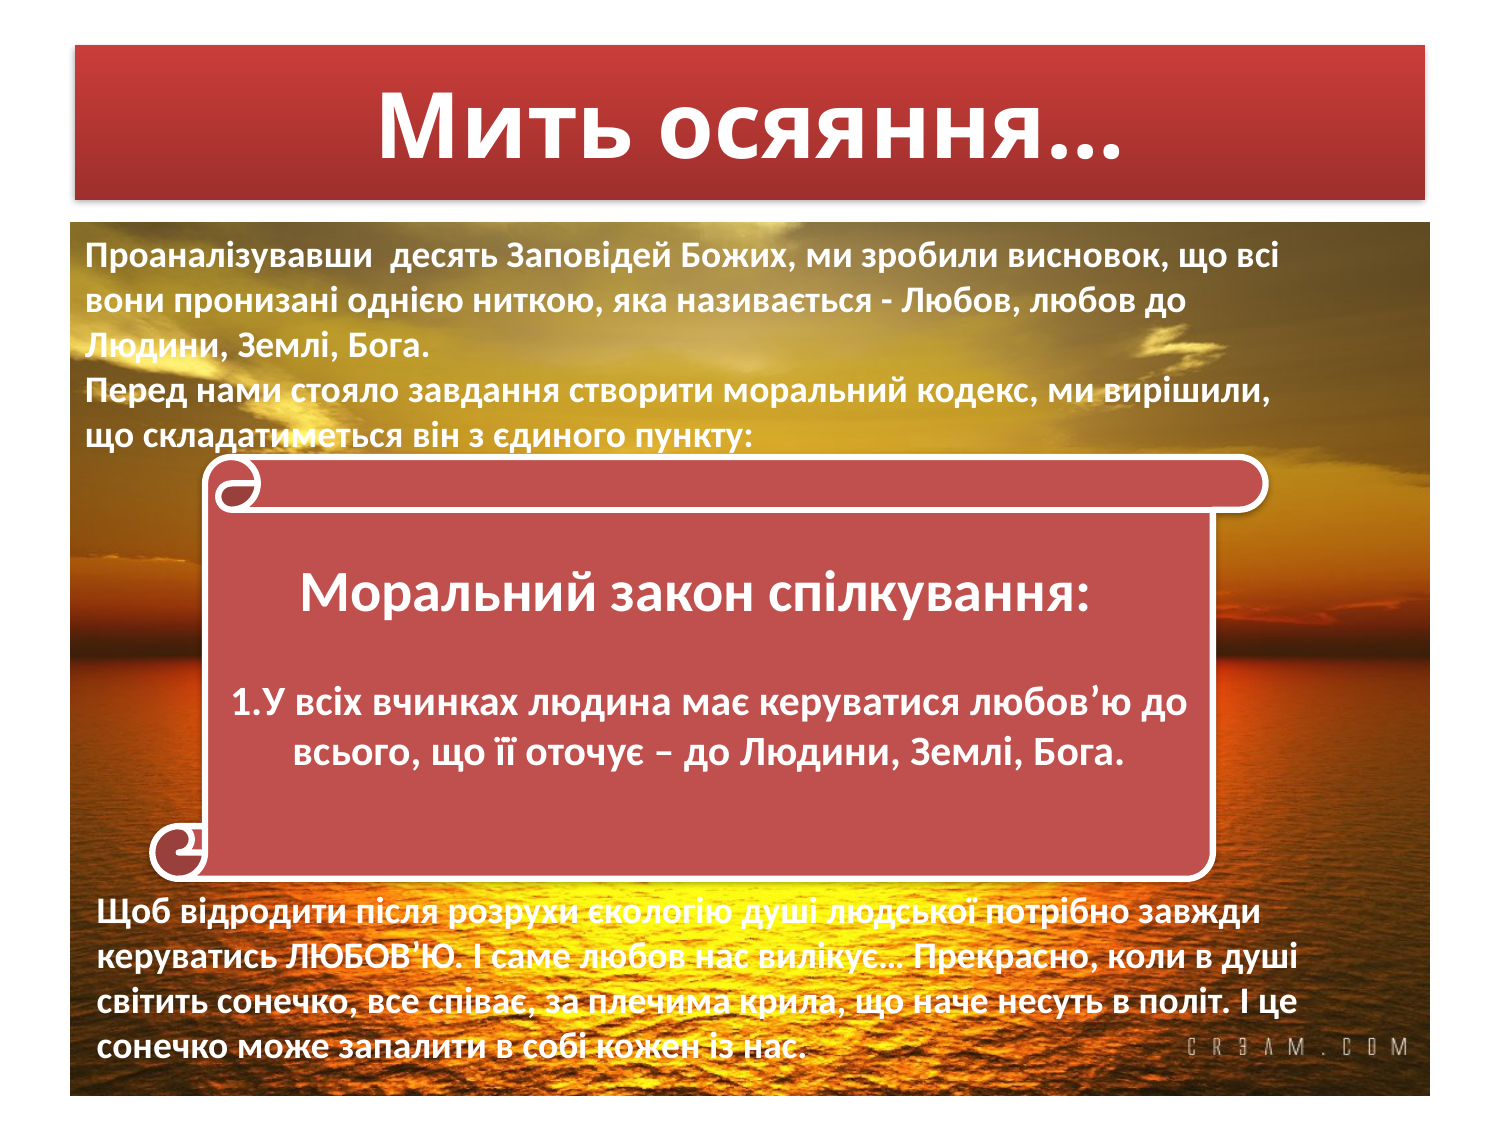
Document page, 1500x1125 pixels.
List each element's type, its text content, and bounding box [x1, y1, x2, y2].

title Мить осяяння… [75, 45, 1425, 200]
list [70, 222, 1430, 1097]
